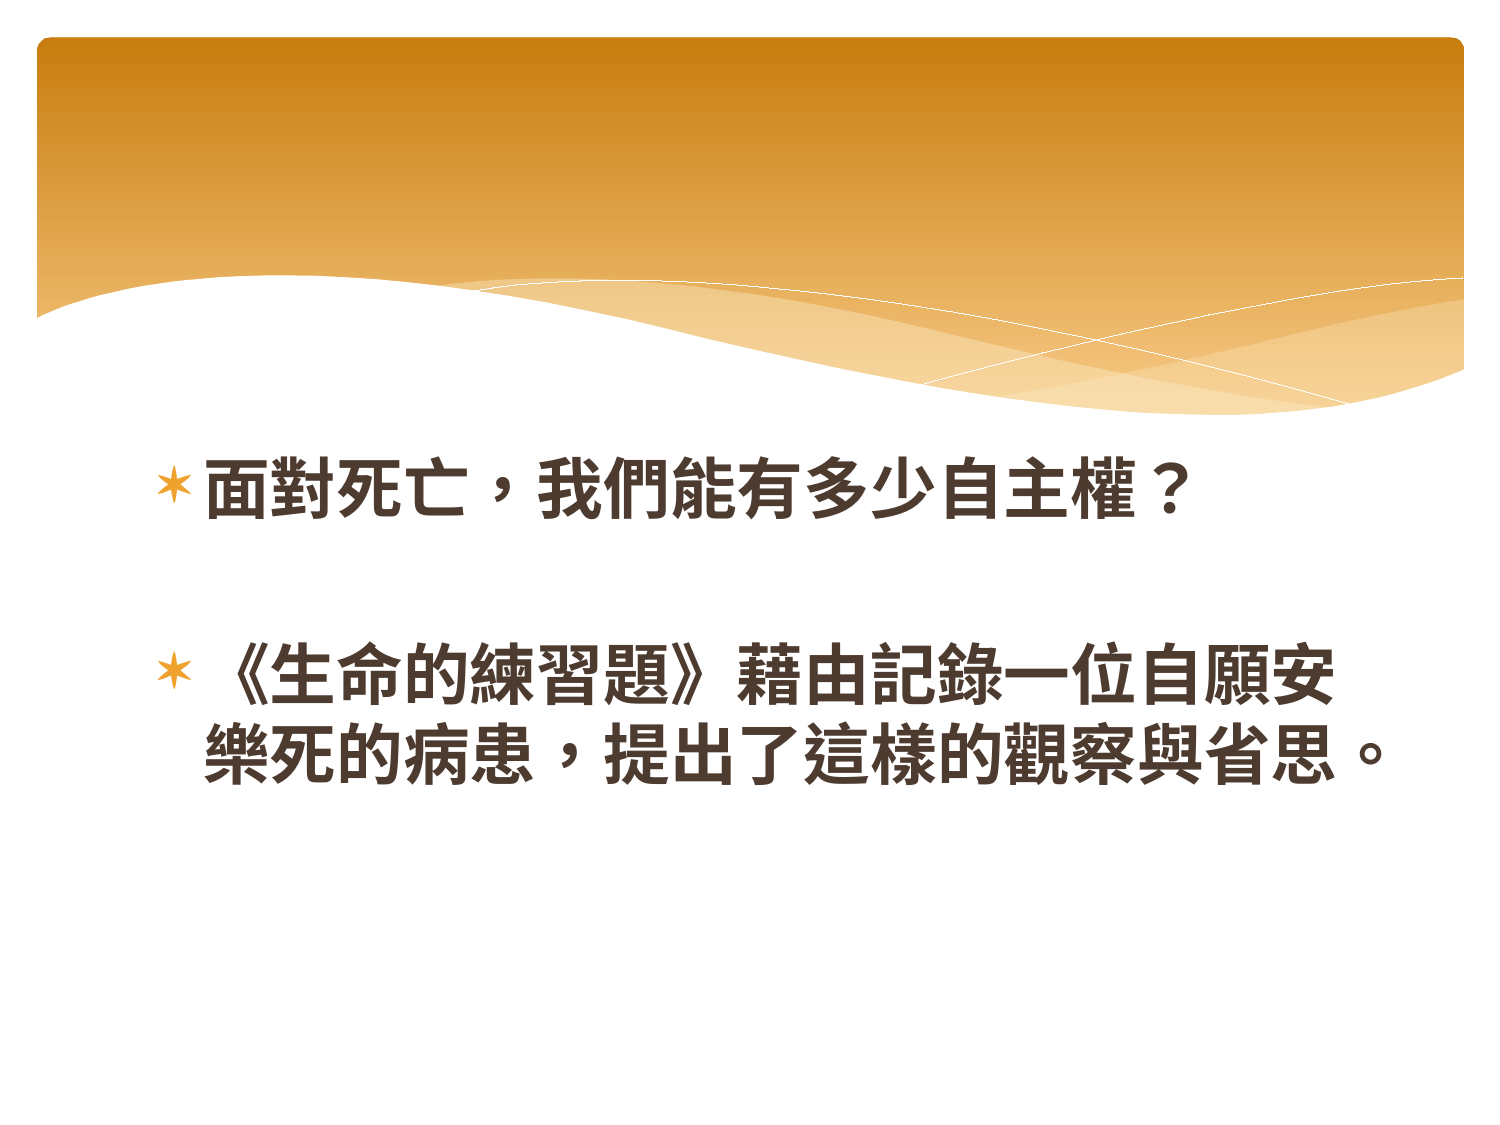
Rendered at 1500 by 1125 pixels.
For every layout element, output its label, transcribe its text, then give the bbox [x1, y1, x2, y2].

list 面對死亡，我們能有多少自主權？ 《生命的練習題》藉由記錄一位自願安樂死的病患，提出了這樣的觀察與省思。 [143, 438, 1359, 1005]
